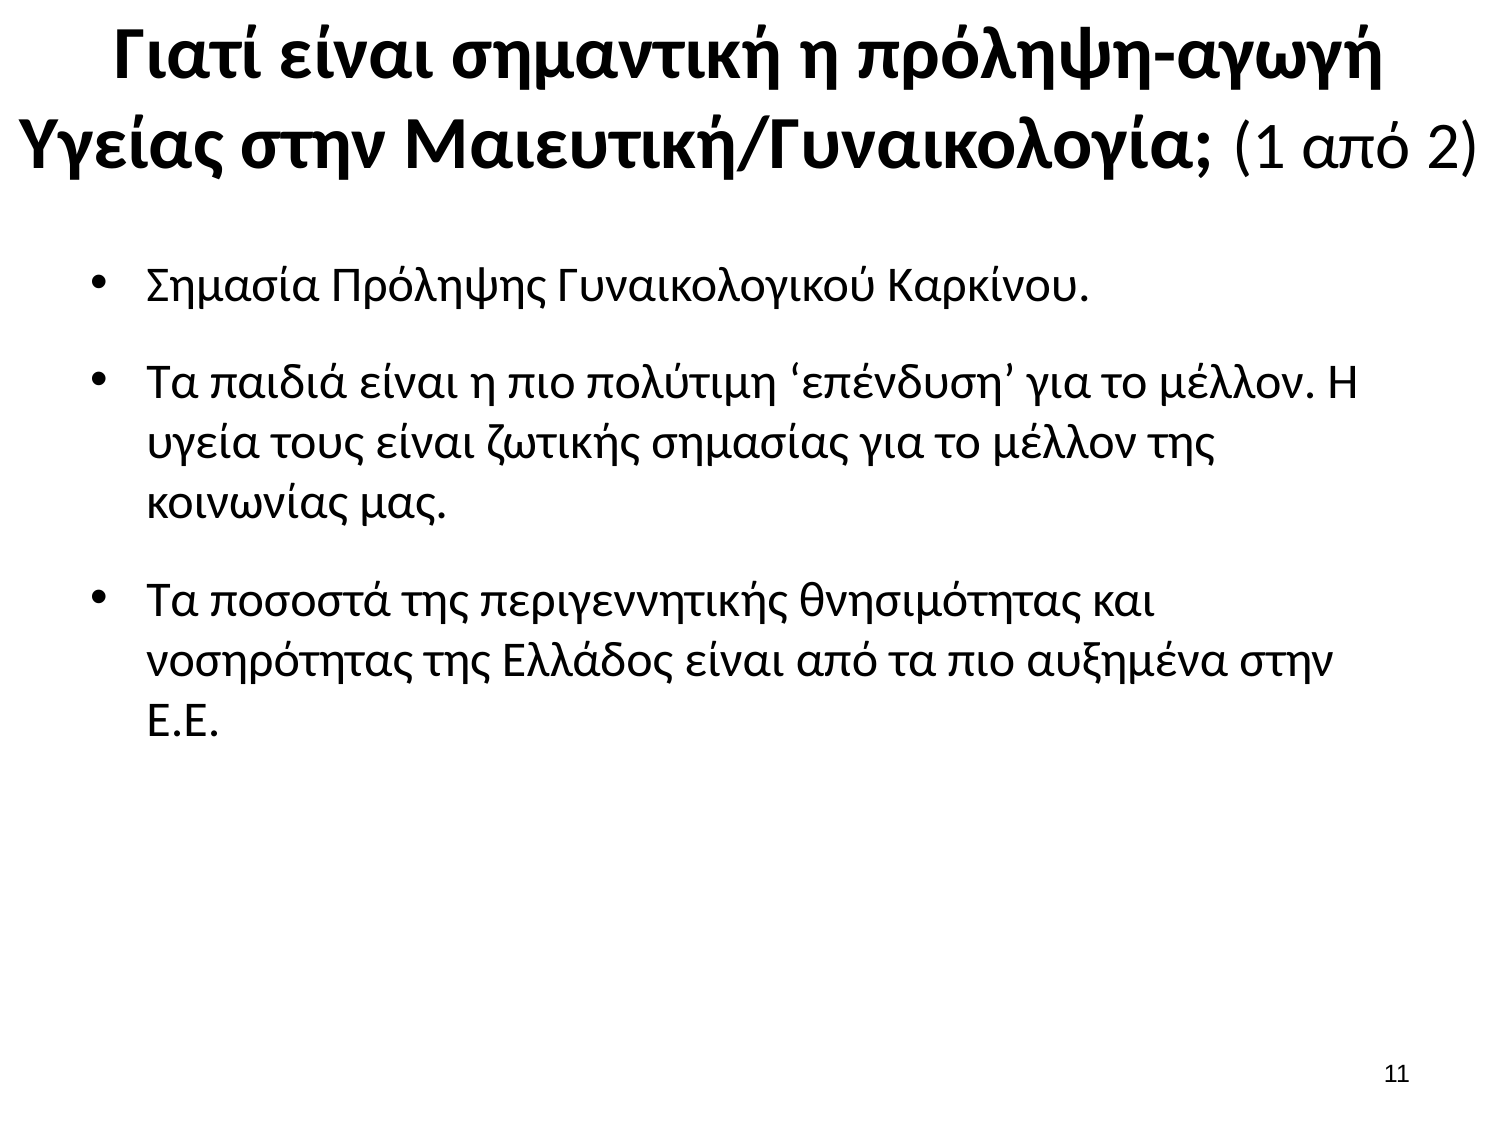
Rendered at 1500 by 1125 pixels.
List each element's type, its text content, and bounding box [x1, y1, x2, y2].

title Γιατί είναι σημαντική η πρόληψη-αγωγή Υγείας στην Μαιευτική/Γυναικολογία; (1 από 2) [0, 19, 1500, 169]
slide_number 10 [1074, 1042, 1425, 1103]
list Σημασία Πρόληψης Γυναικολογικού Καρκίνου. Τα παιδιά είναι η πιο πολύτιμη ‘επένδυση’ για το μέλλον. Η υγεία τους είναι ζωτικής σημασίας για το μέλλον της κοινωνίας μας. Τα ποσοστά της περιγεννητικής θνησιμότητας και νοσηρότητας της Ελλάδος είναι από τα πιο αυξημένα στην Ε.Ε. [75, 243, 1425, 1024]
